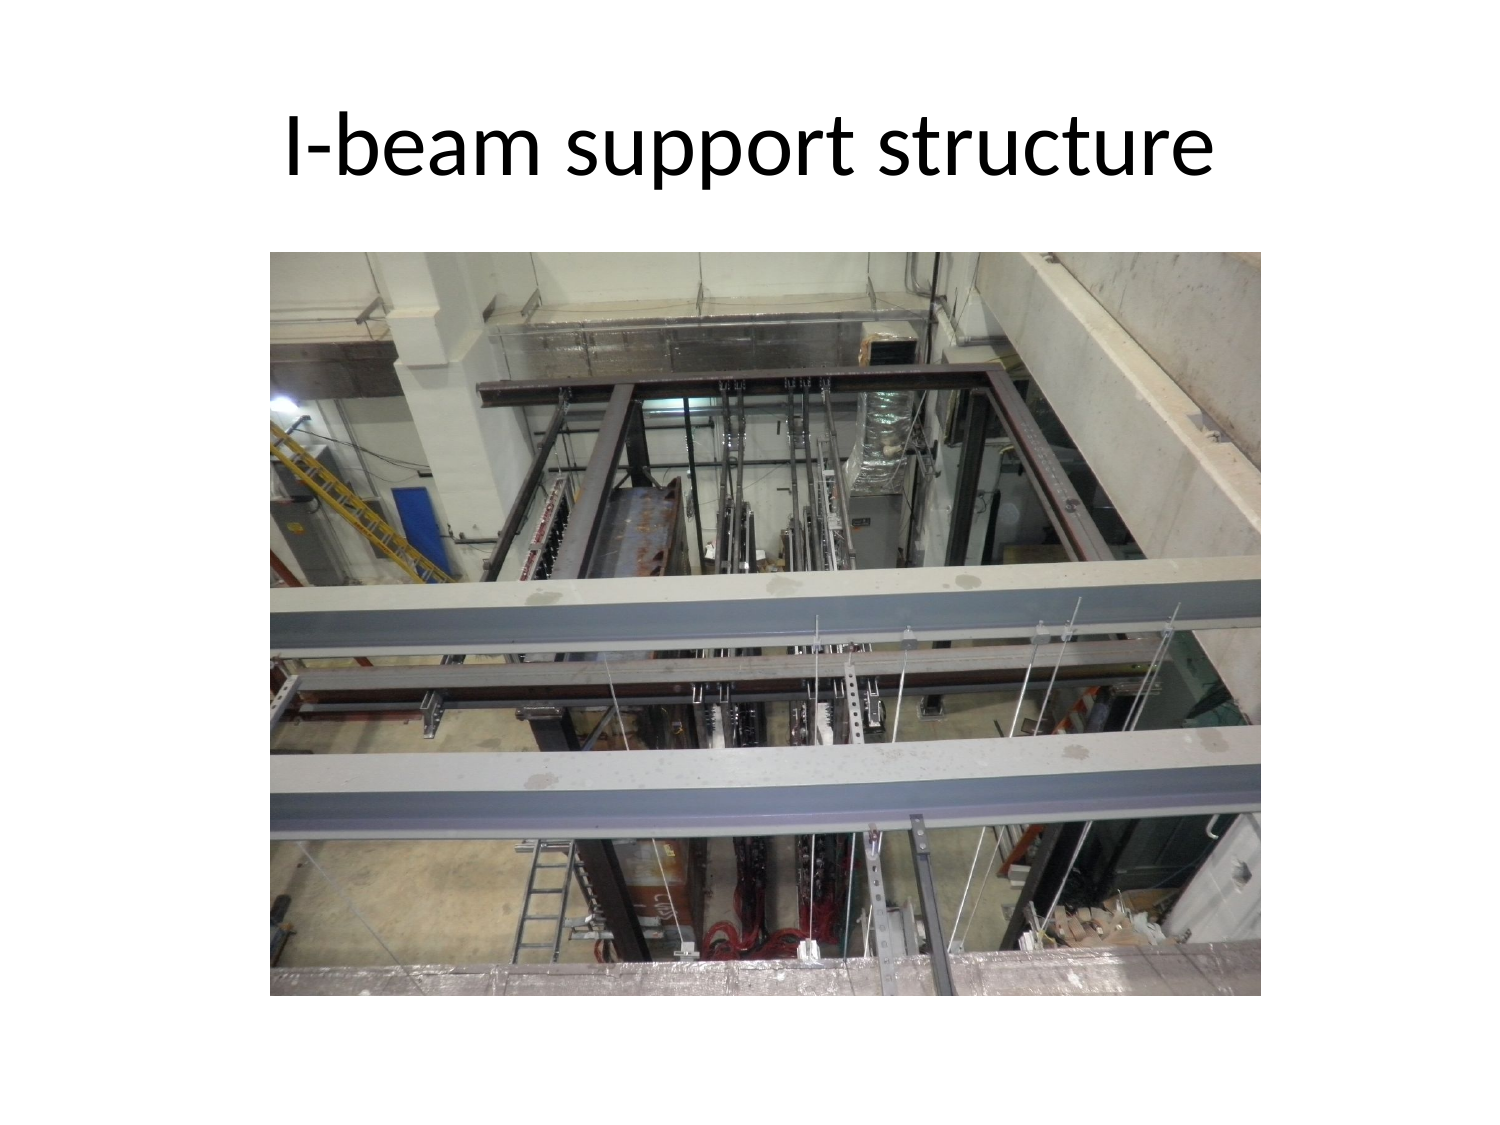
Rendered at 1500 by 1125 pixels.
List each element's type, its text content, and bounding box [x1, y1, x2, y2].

picture [270, 252, 1261, 996]
title I-beam support structure [75, 45, 1425, 233]
